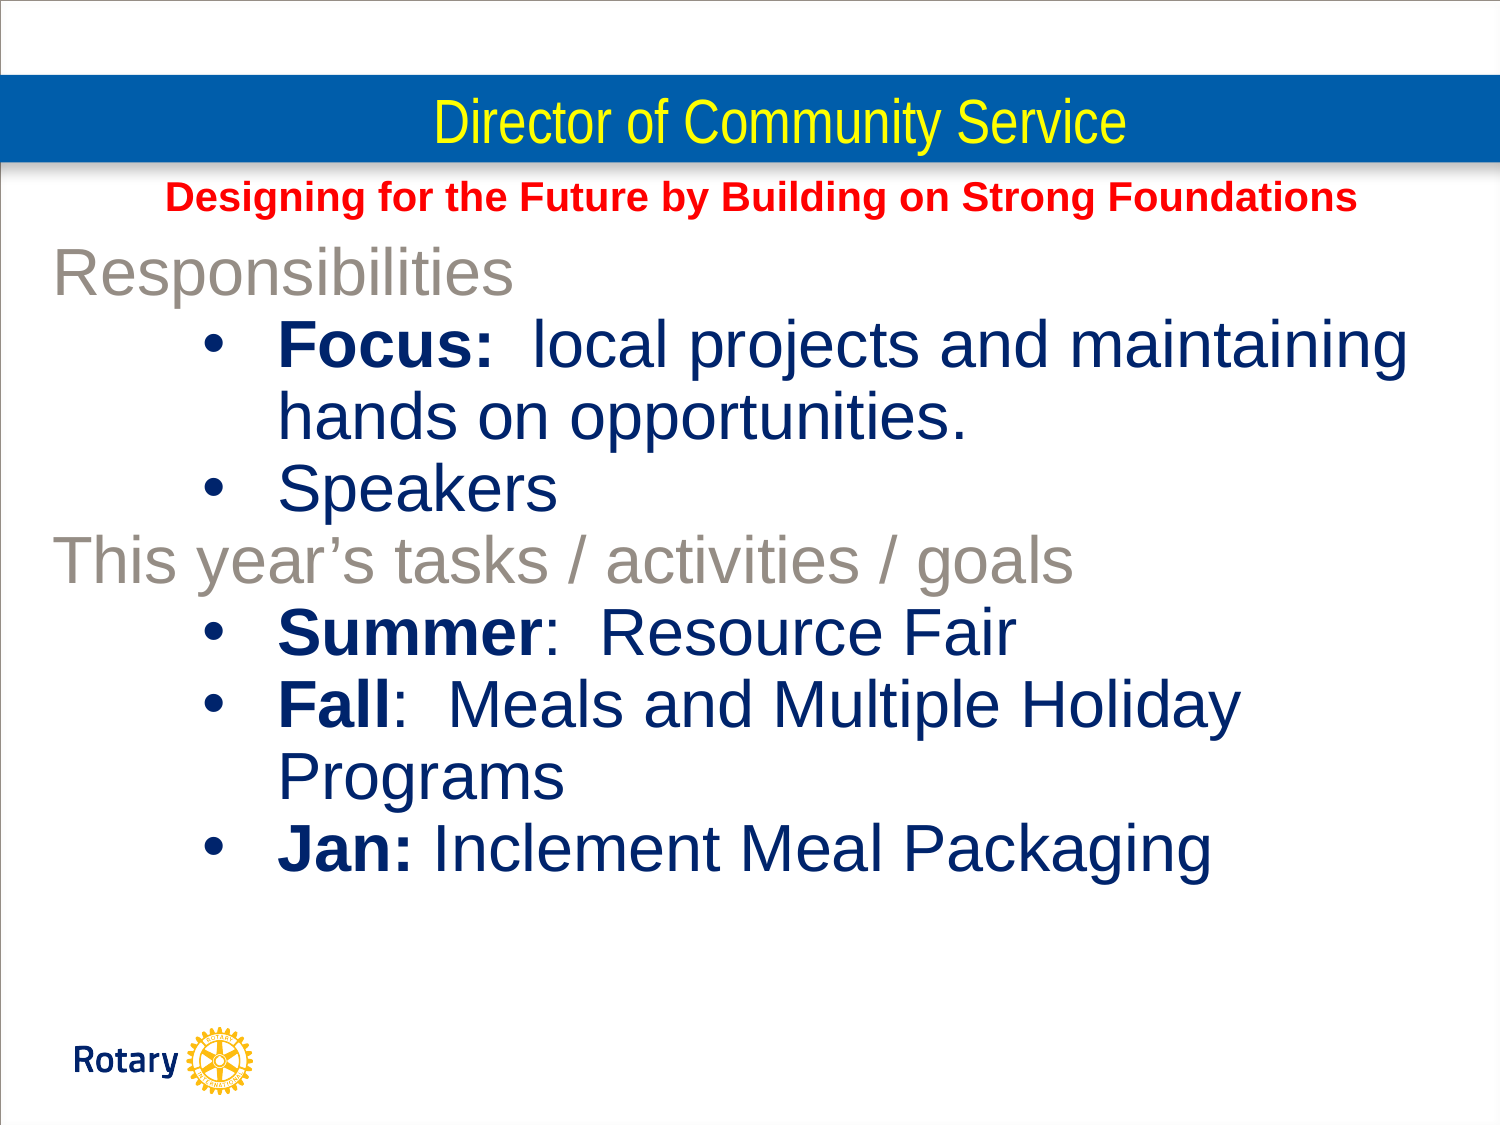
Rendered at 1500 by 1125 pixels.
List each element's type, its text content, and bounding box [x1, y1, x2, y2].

list Designing for the Future by Building on Strong Foundations [75, 162, 1463, 231]
text_box Responsibilities Focus: local projects and maintaining hands on opportunities. Speakers This year’s tasks / activities / goals Summer: Resource Fair Fall: Meals and Multiple Holiday Programs Jan: Inclement Meal Packaging [37, 231, 1500, 894]
title Director of Community Service [62, 75, 1500, 163]
picture [75, 1027, 253, 1095]
